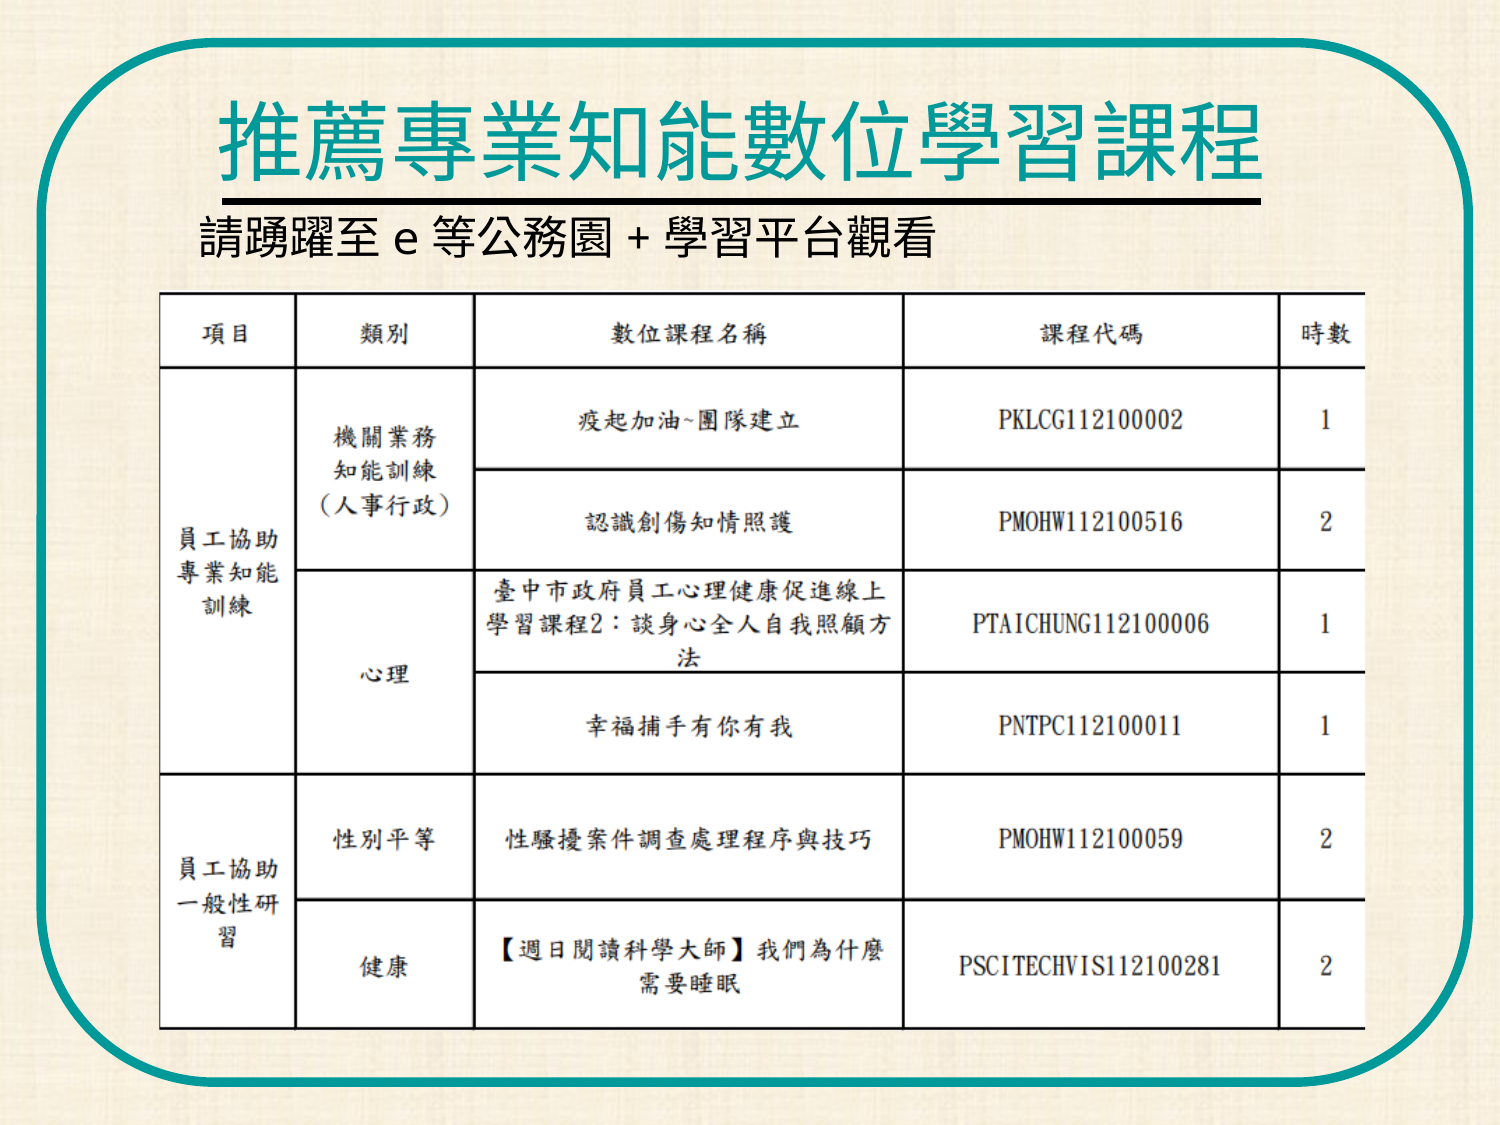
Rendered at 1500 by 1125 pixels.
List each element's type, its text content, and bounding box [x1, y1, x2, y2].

text_box [39, 40, 1471, 1085]
picture [159, 290, 1366, 1031]
text_box 請踴躍至e等公務園+學習平台觀看 [183, 201, 953, 271]
